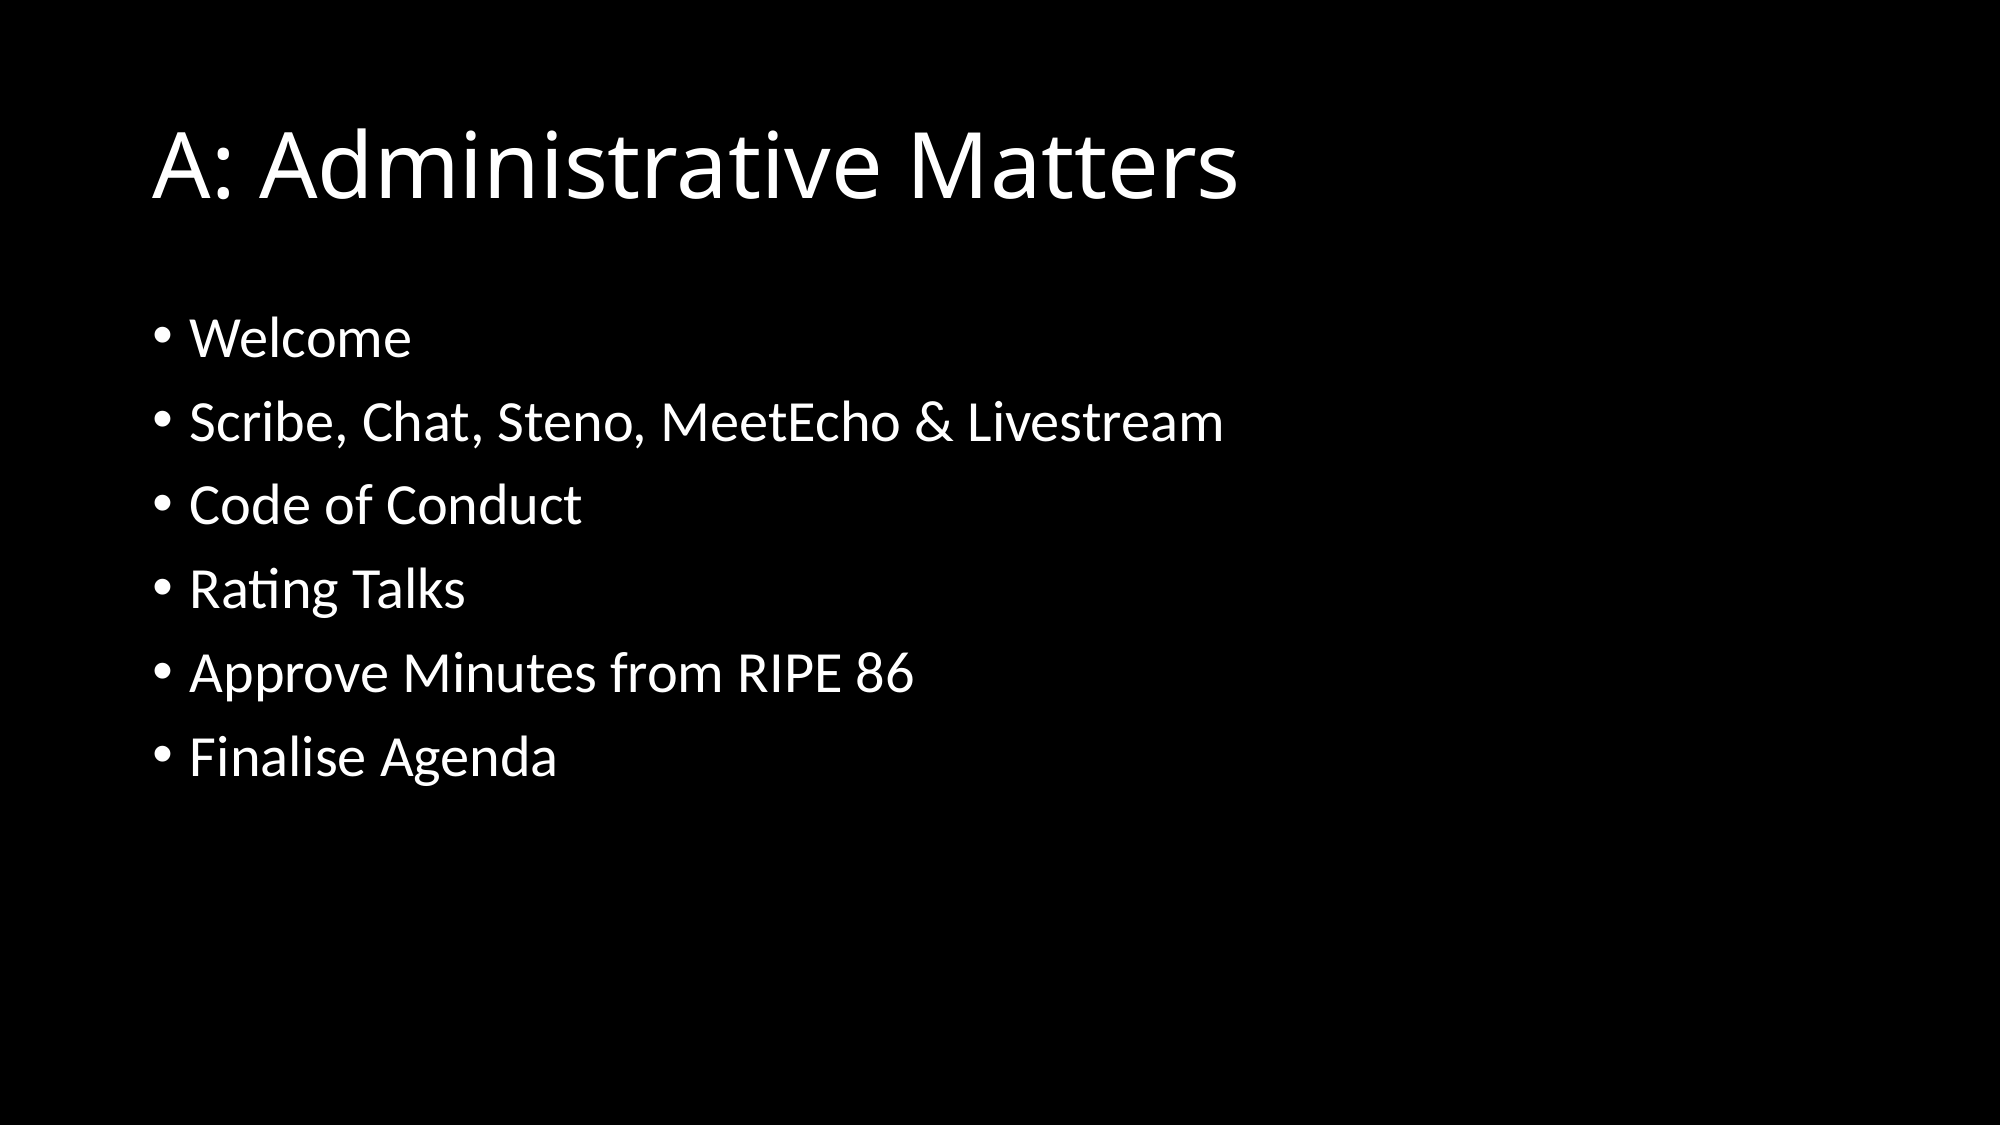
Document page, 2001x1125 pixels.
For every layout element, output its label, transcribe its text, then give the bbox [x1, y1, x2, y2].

title A: Administrative Matters [137, 59, 1863, 278]
list Welcome Scribe, Chat, Steno, MeetEcho & Livestream Code of Conduct Rating Talks Approve Minutes from RIPE 86 Finalise Agenda [137, 299, 1863, 1014]
